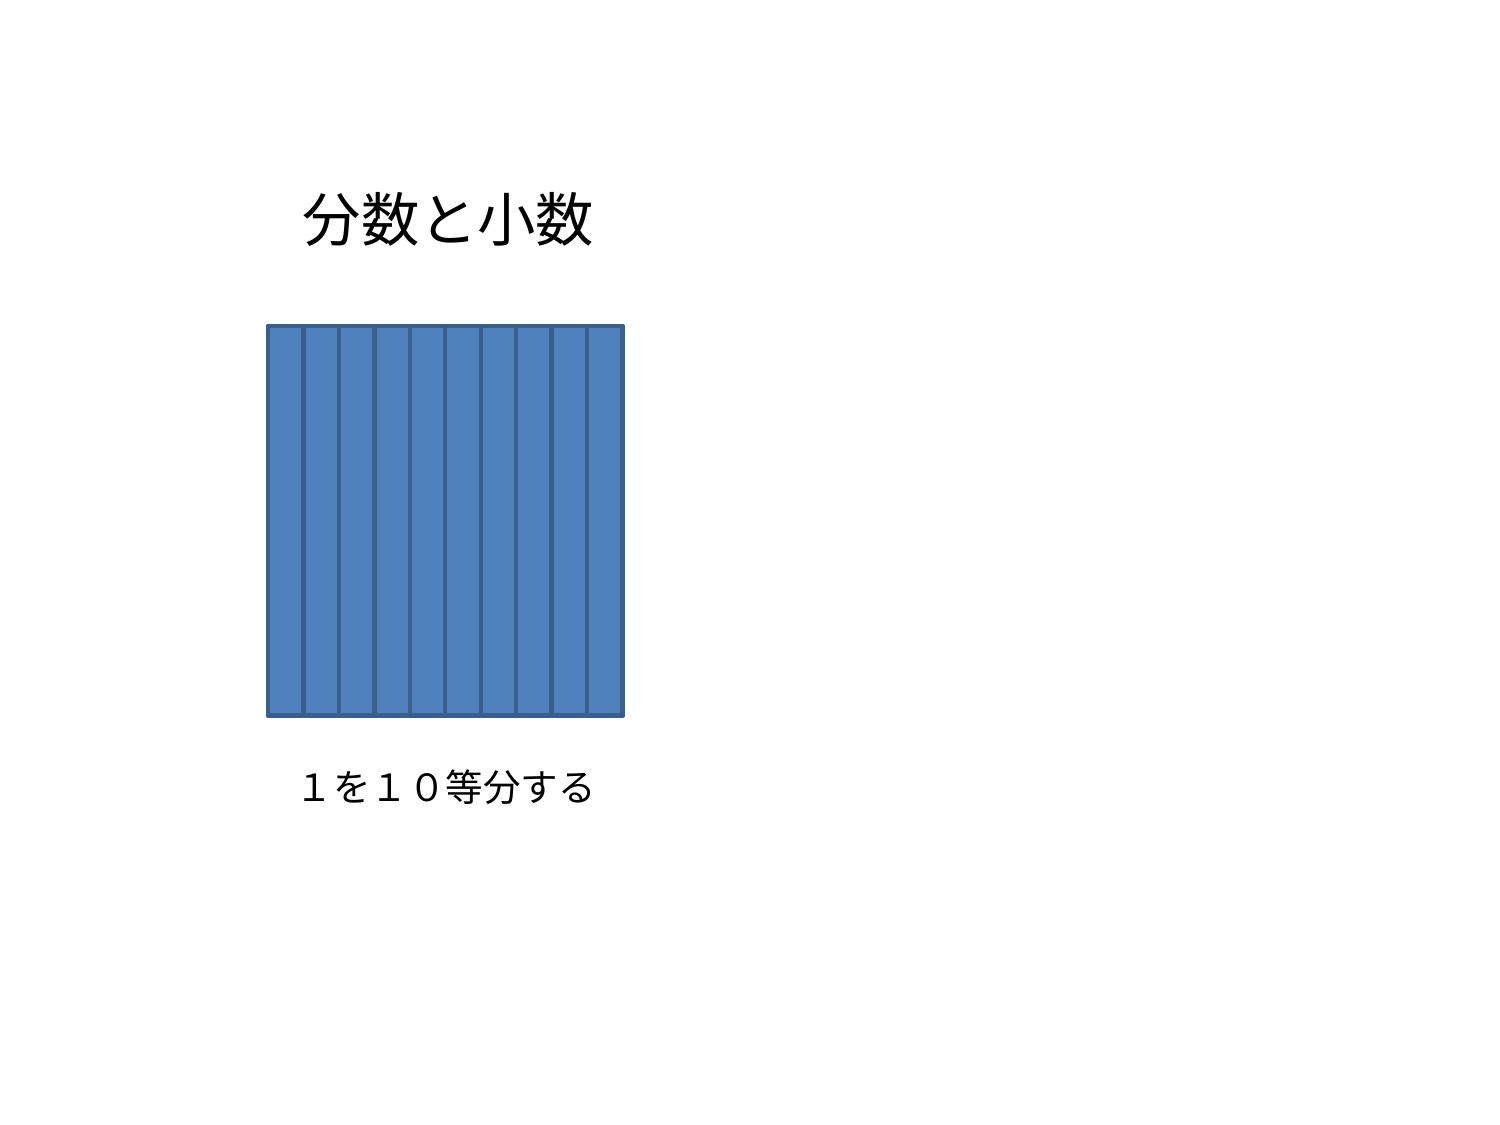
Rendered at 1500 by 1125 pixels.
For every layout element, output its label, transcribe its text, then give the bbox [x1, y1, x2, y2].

text_box 分数と小数 [288, 175, 609, 261]
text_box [267, 325, 623, 817]
